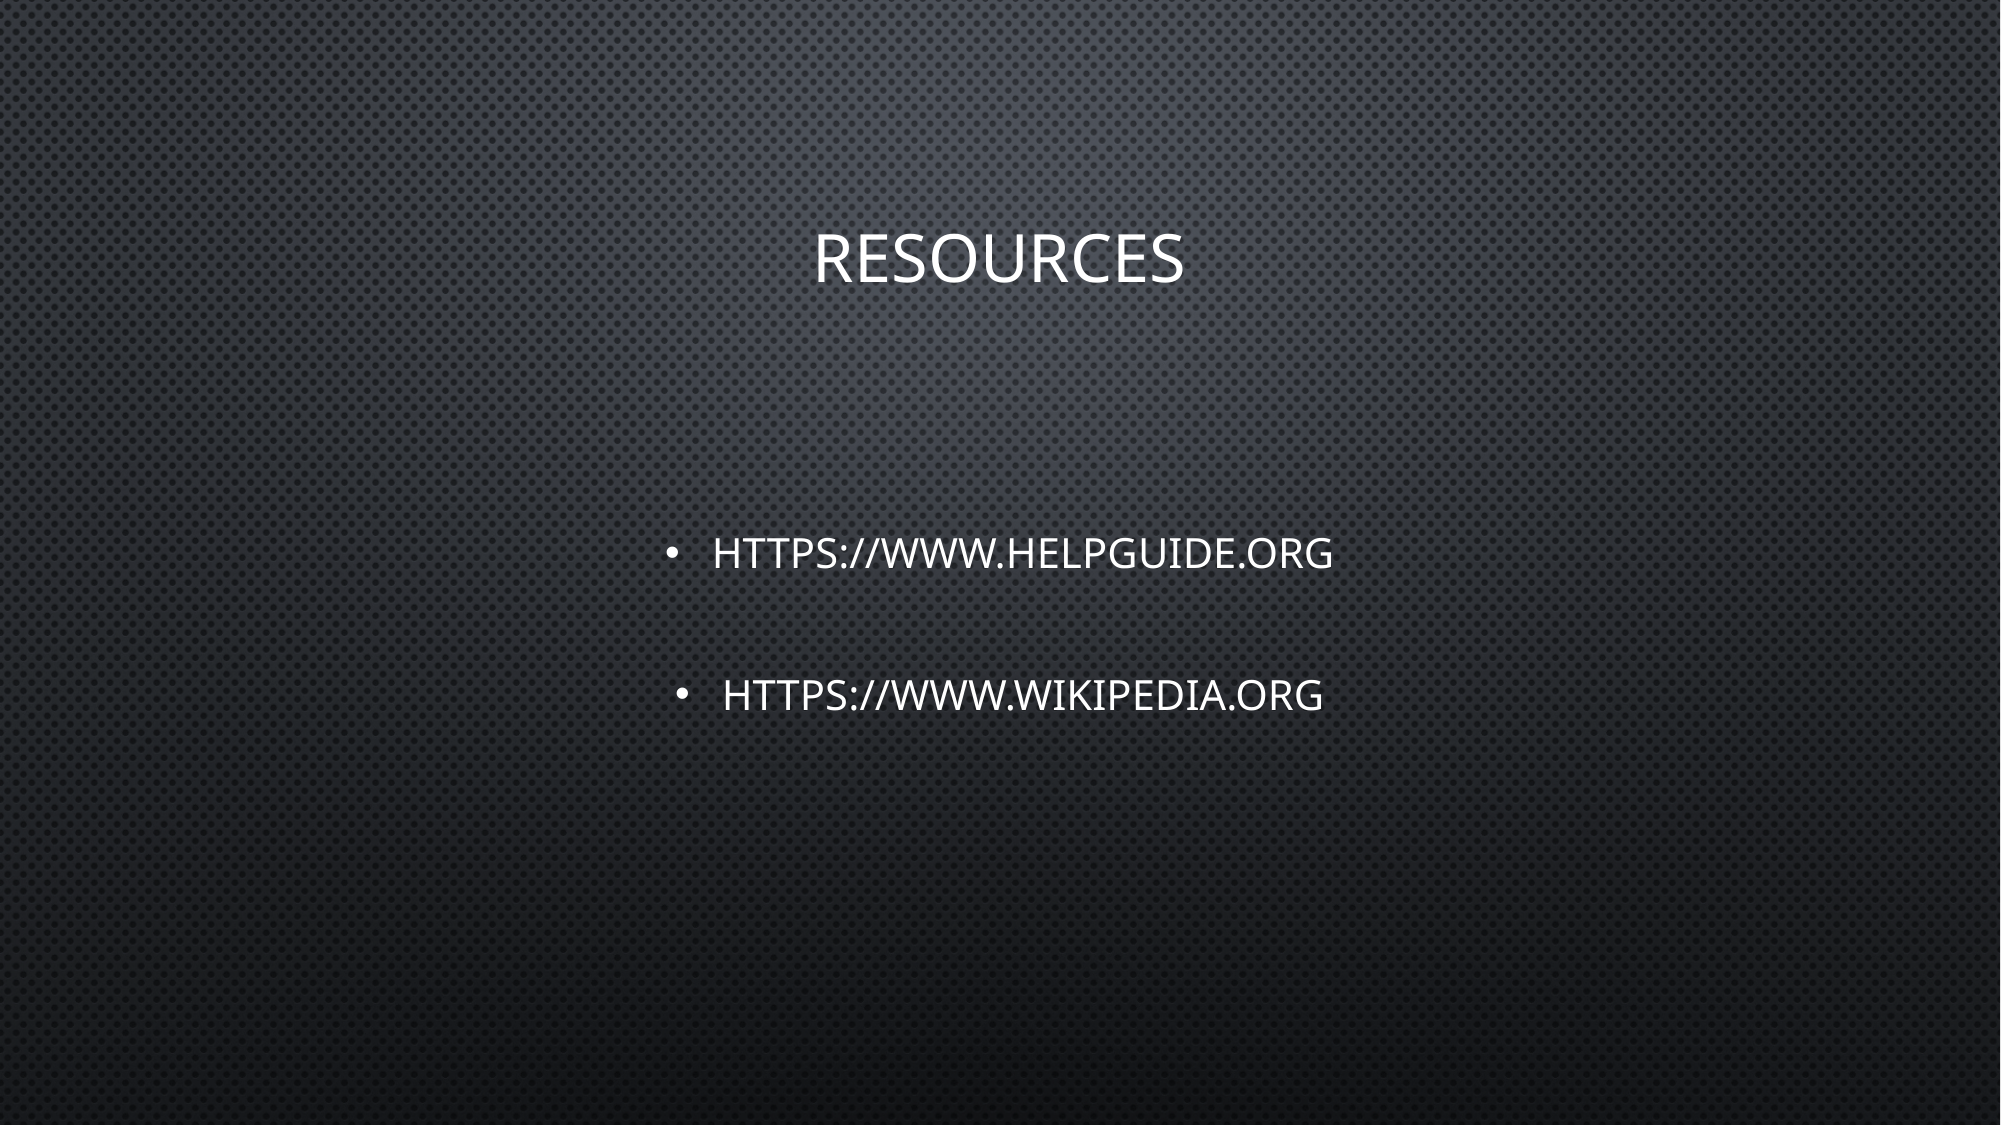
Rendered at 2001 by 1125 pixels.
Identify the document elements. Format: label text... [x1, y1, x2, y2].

list https://www.helpguide.org https://www.wikipedia.org [187, 437, 1813, 950]
title resources [187, 99, 1813, 413]
